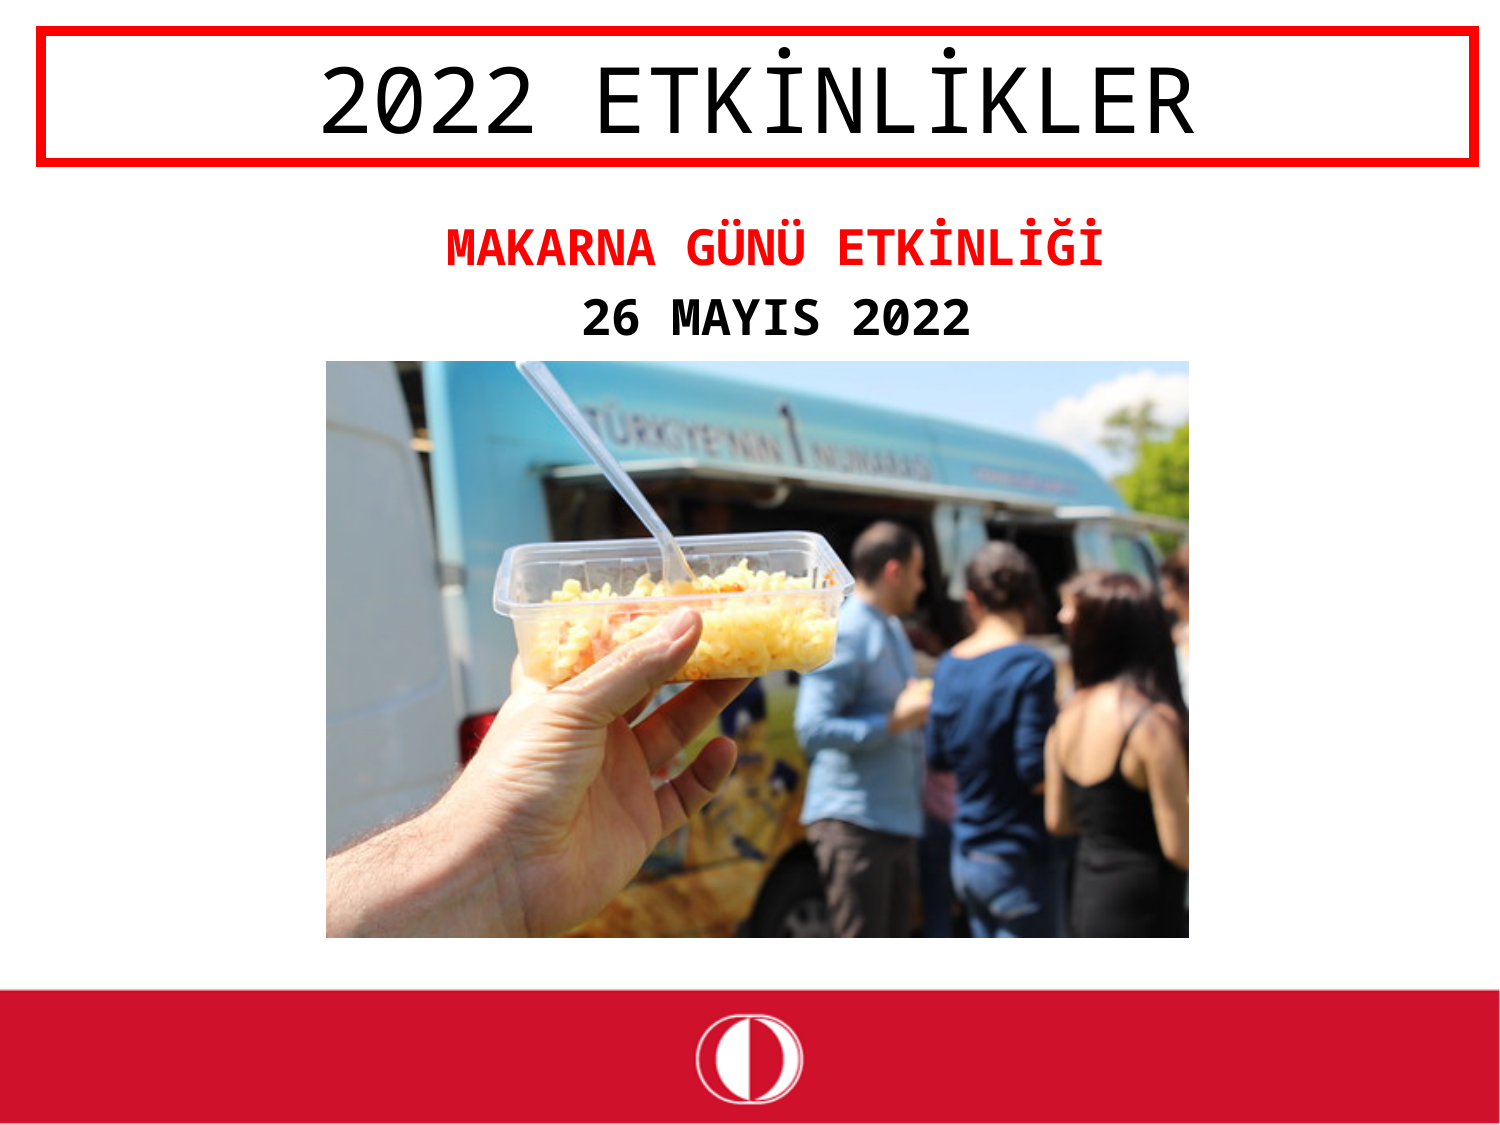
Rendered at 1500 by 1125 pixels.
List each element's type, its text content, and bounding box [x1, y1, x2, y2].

title 2022 ETKİNLİKLER [41, 31, 1475, 163]
text_box MAKARNA GÜNÜ ETKİNLİĞİ 26 MAYIS 2022 [169, 207, 1383, 423]
text_box [29, 243, 1399, 953]
picture [0, 0, 1500, 1125]
